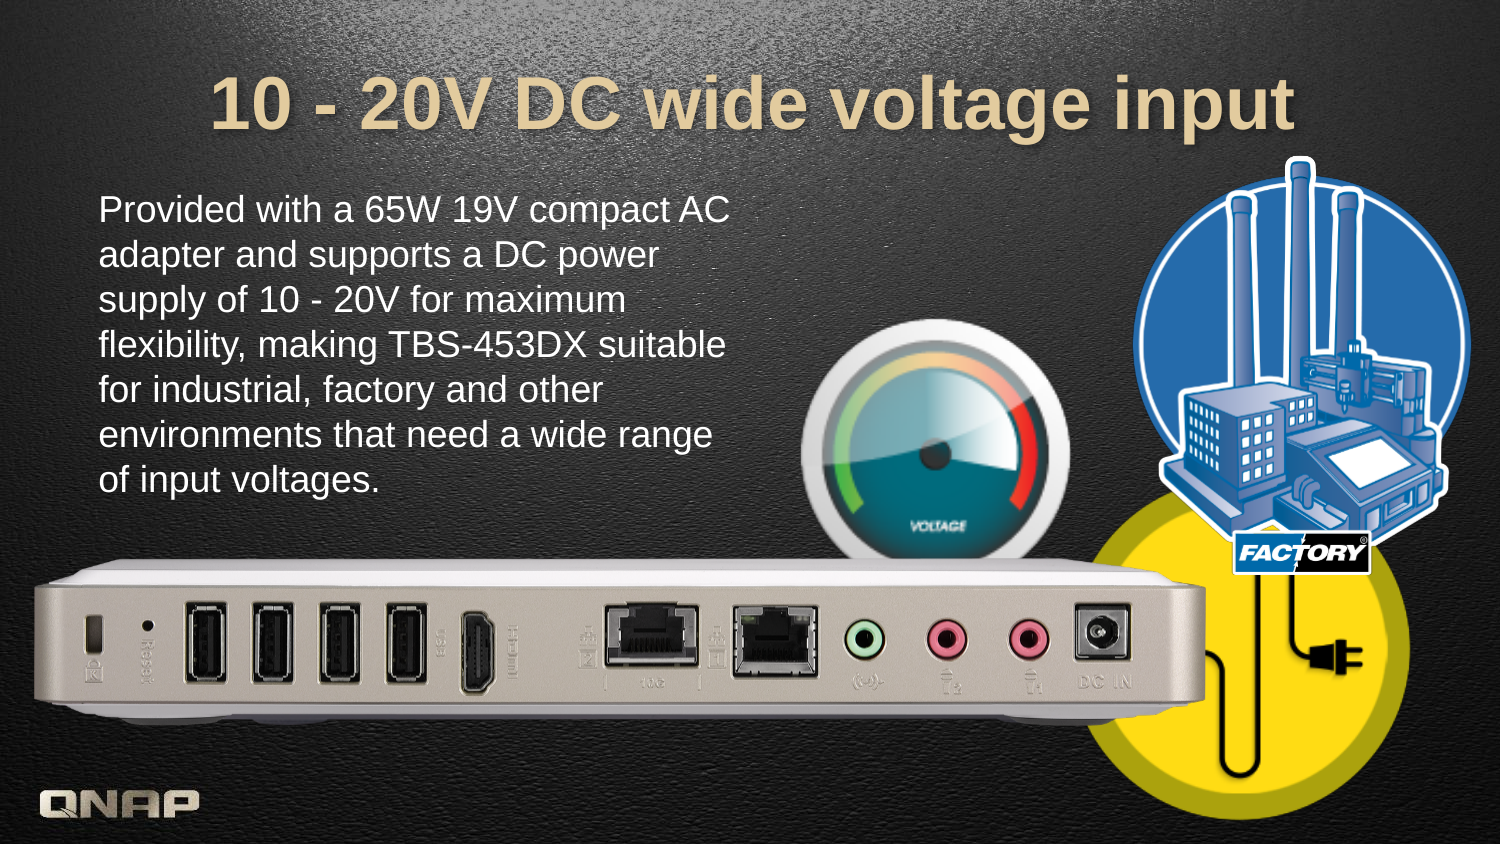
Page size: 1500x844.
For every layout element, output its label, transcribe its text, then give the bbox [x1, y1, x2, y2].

title 10 - 20V DC wide voltage input [106, 37, 1401, 173]
text_box Provided with a 65W 19V compact AC adapter and supports a DC power supply of 10 - 20V for maximum flexibility, making TBS-453DX suitable for industrial, factory and other environments that need a wide range of input voltages. [83, 178, 762, 508]
picture [0, 0, 1500, 844]
